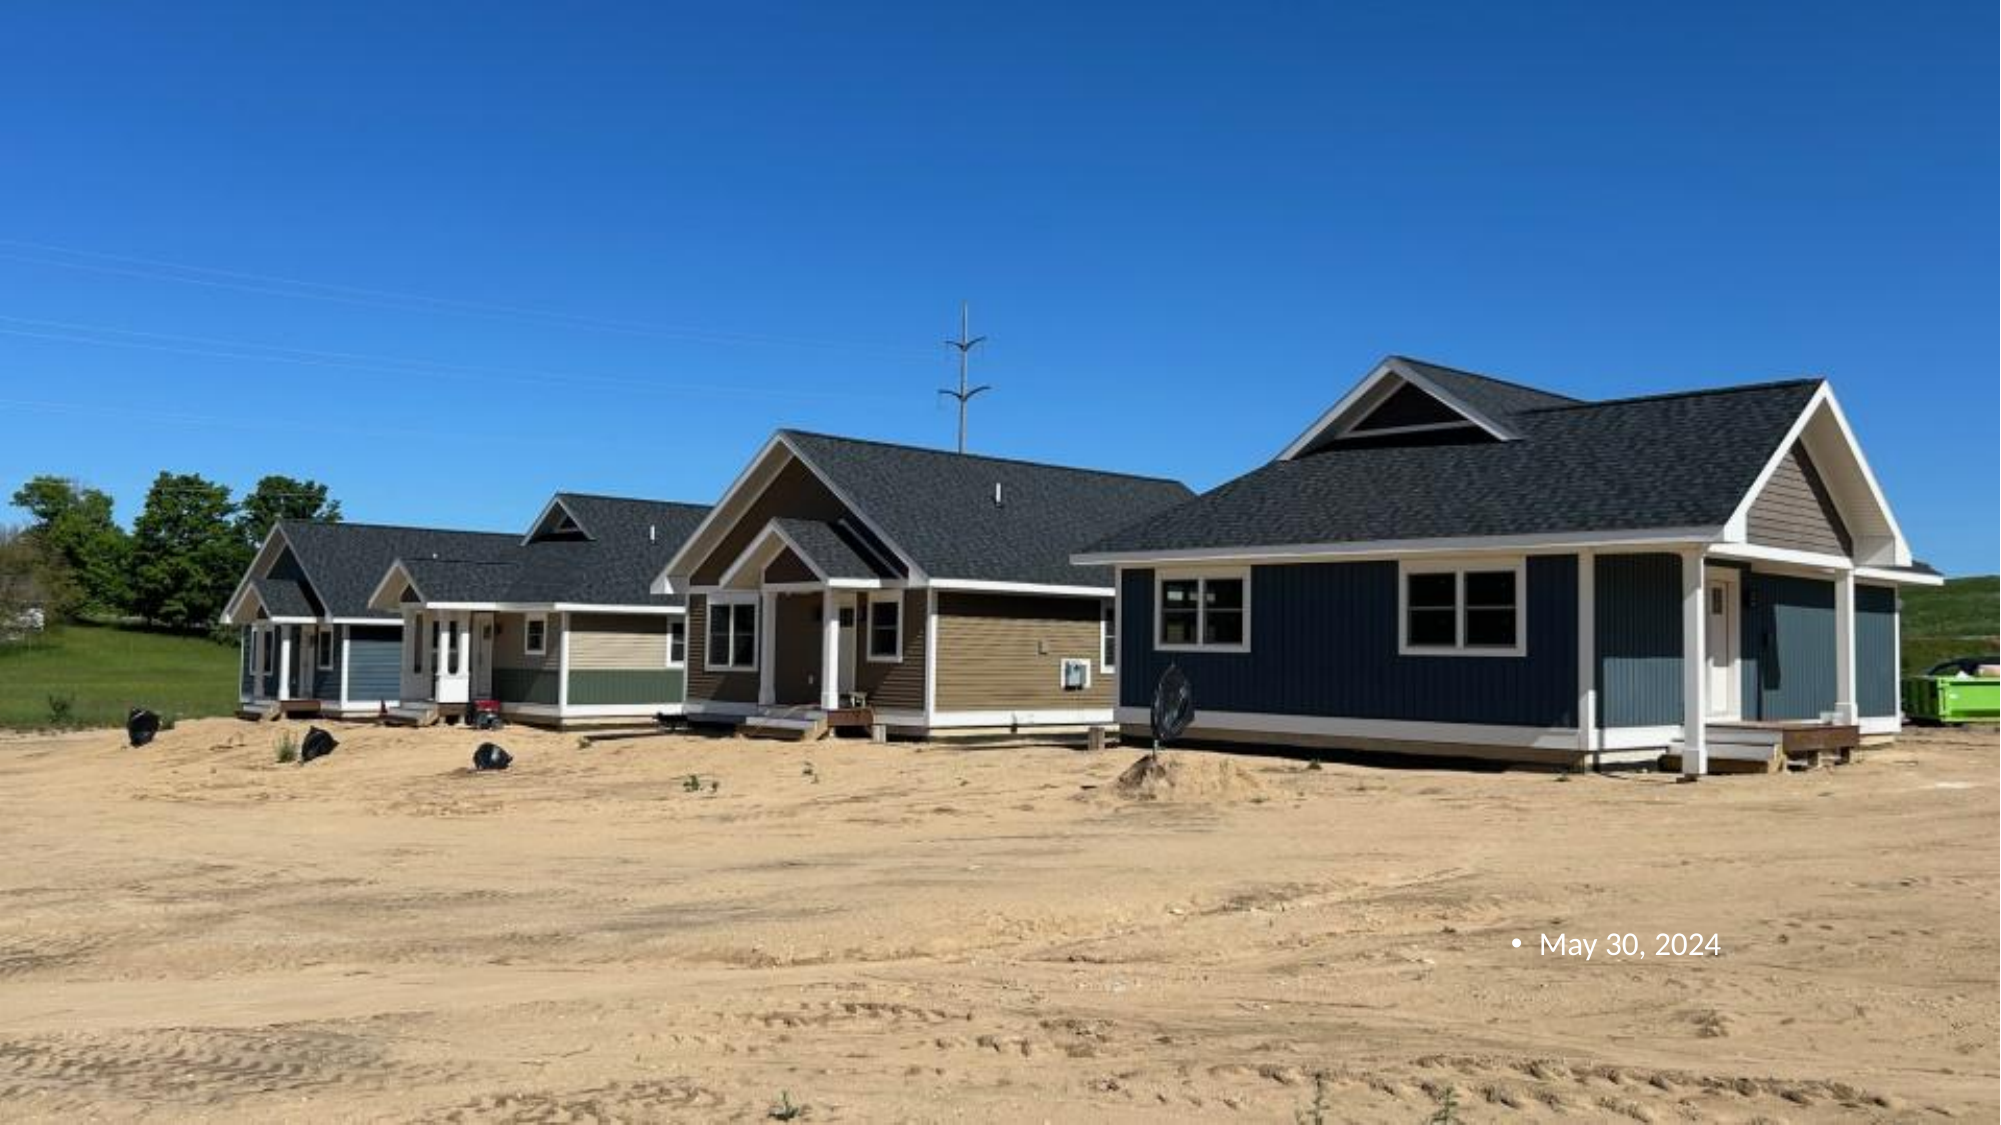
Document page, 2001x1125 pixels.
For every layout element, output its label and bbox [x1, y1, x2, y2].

list [0, 0, 2000, 1125]
